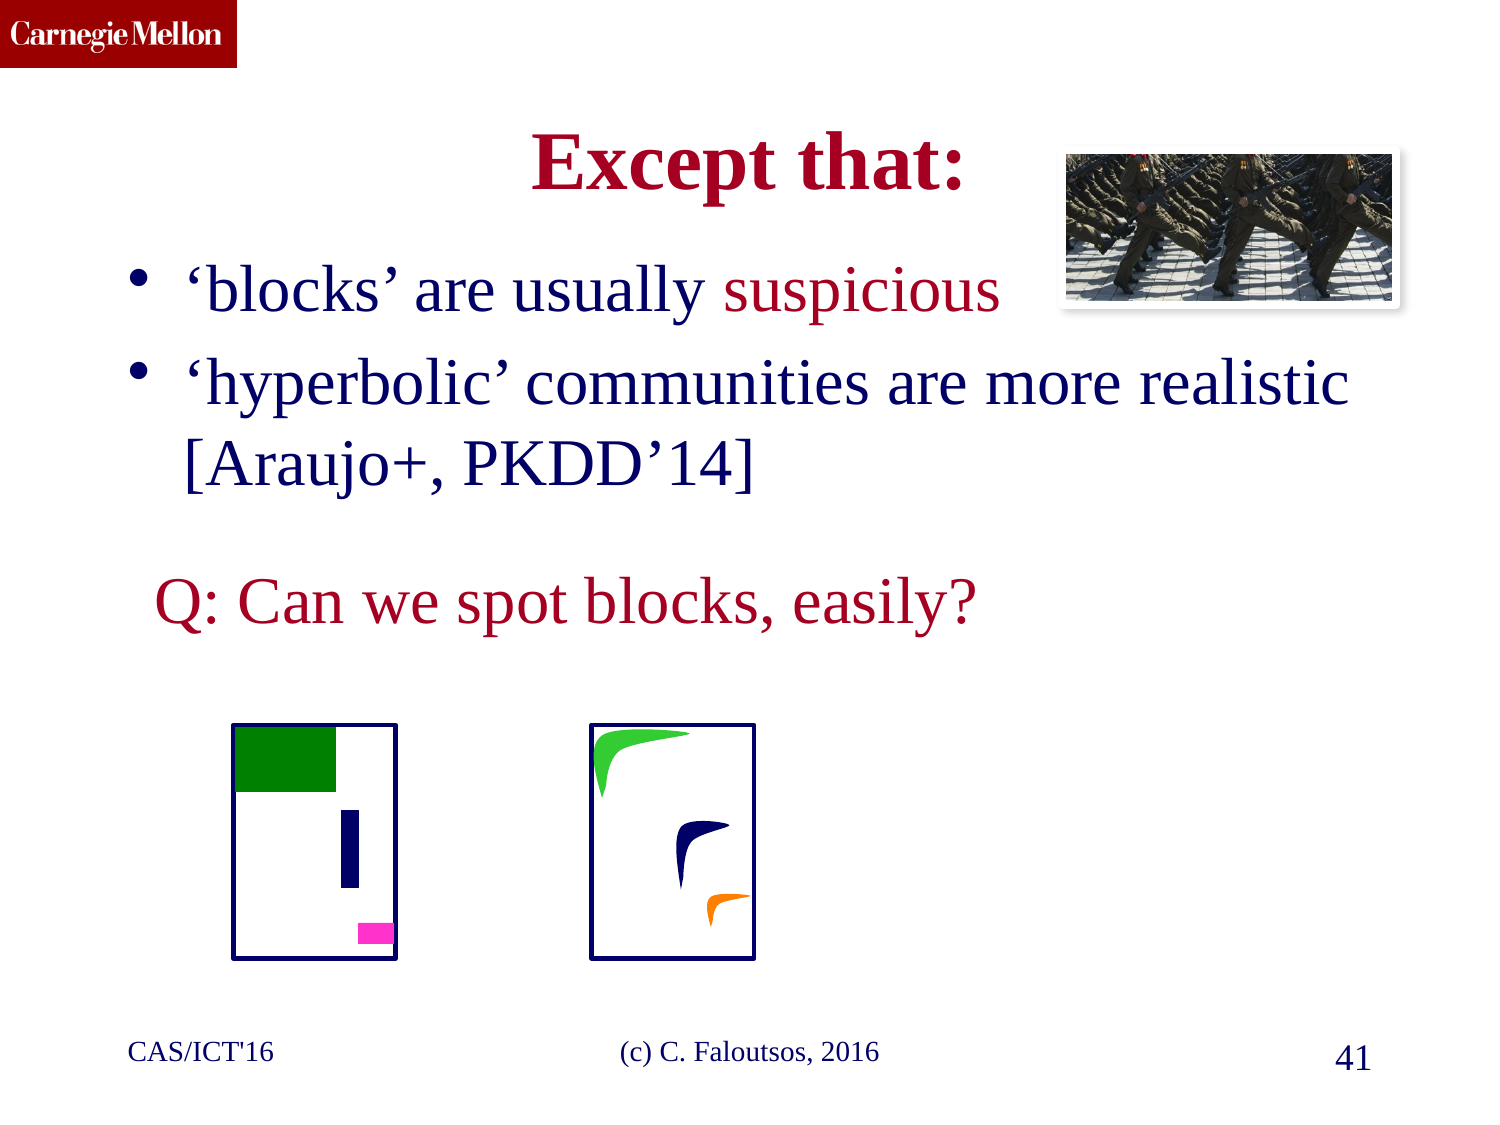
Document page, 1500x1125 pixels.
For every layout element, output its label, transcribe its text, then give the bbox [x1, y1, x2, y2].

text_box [587, 724, 755, 959]
picture [1066, 154, 1392, 301]
slide_number CAS/ICT'16 [112, 1024, 426, 1101]
title Except that: [112, 99, 1388, 213]
slide_number 41 [1074, 1024, 1388, 1101]
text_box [233, 724, 396, 959]
text_box Q: Can we spot blocks, easily? [139, 549, 995, 645]
picture [0, 0, 237, 68]
footer (c) C. Faloutsos, 2016 [512, 1024, 988, 1101]
list ‘blocks’ are usually suspicious ‘hyperbolic’ communities are more realistic [Araujo+, PKDD’14] [112, 237, 1388, 1001]
